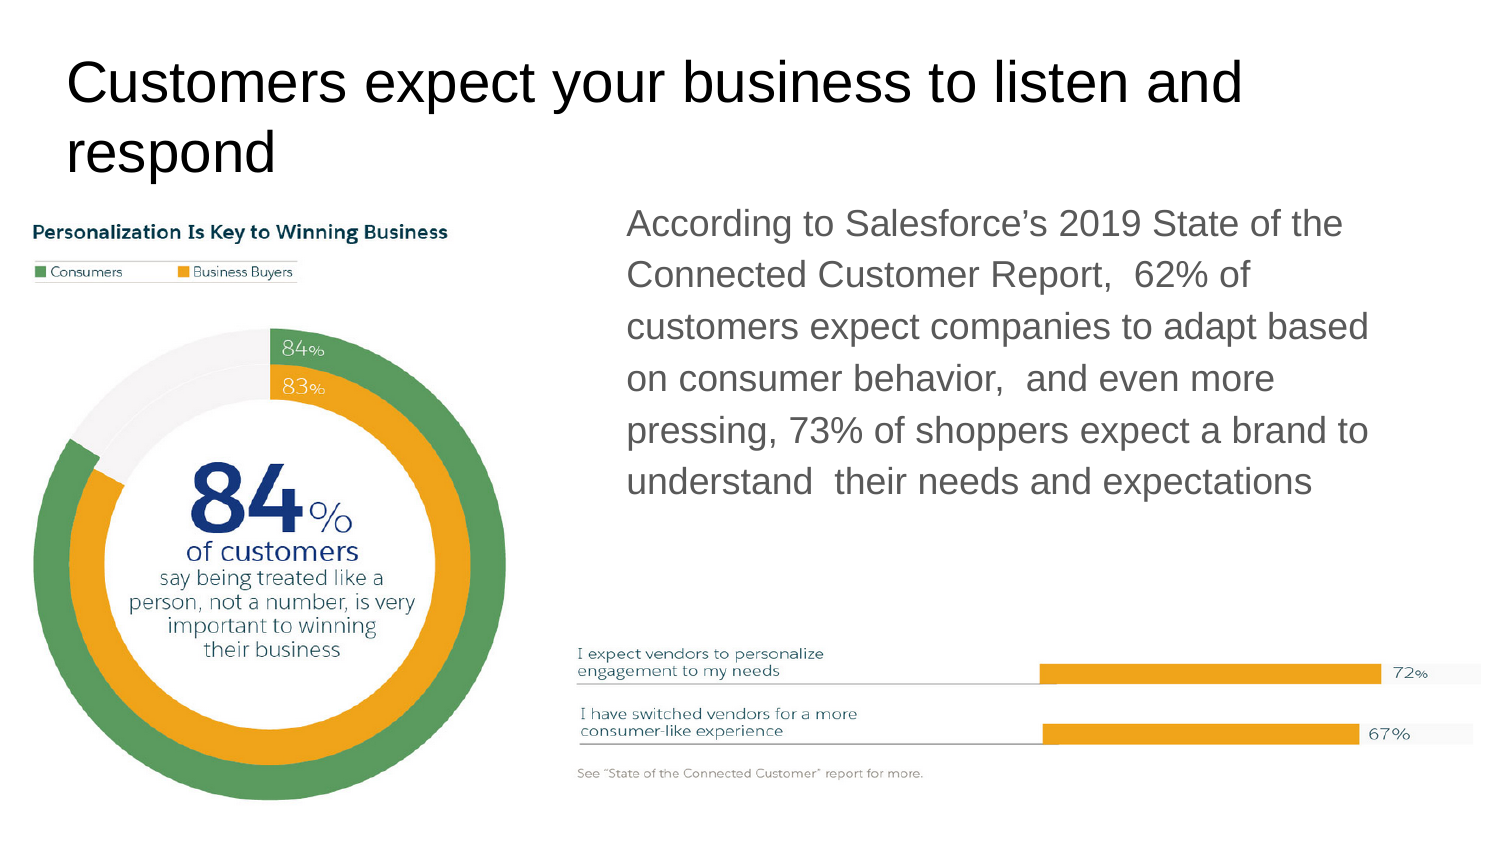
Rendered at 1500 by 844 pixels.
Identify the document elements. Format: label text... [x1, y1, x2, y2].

picture [9, 210, 1482, 822]
list According to Salesforce’s 2019 State of the Connected Customer Report, 62% of customers expect companies to adapt based on consumer behavior, and even more pressing, 73% of shoppers expect a brand to understand their needs and expectations [611, 176, 1415, 591]
title Customers expect your business to listen and respond [51, 29, 1449, 124]
